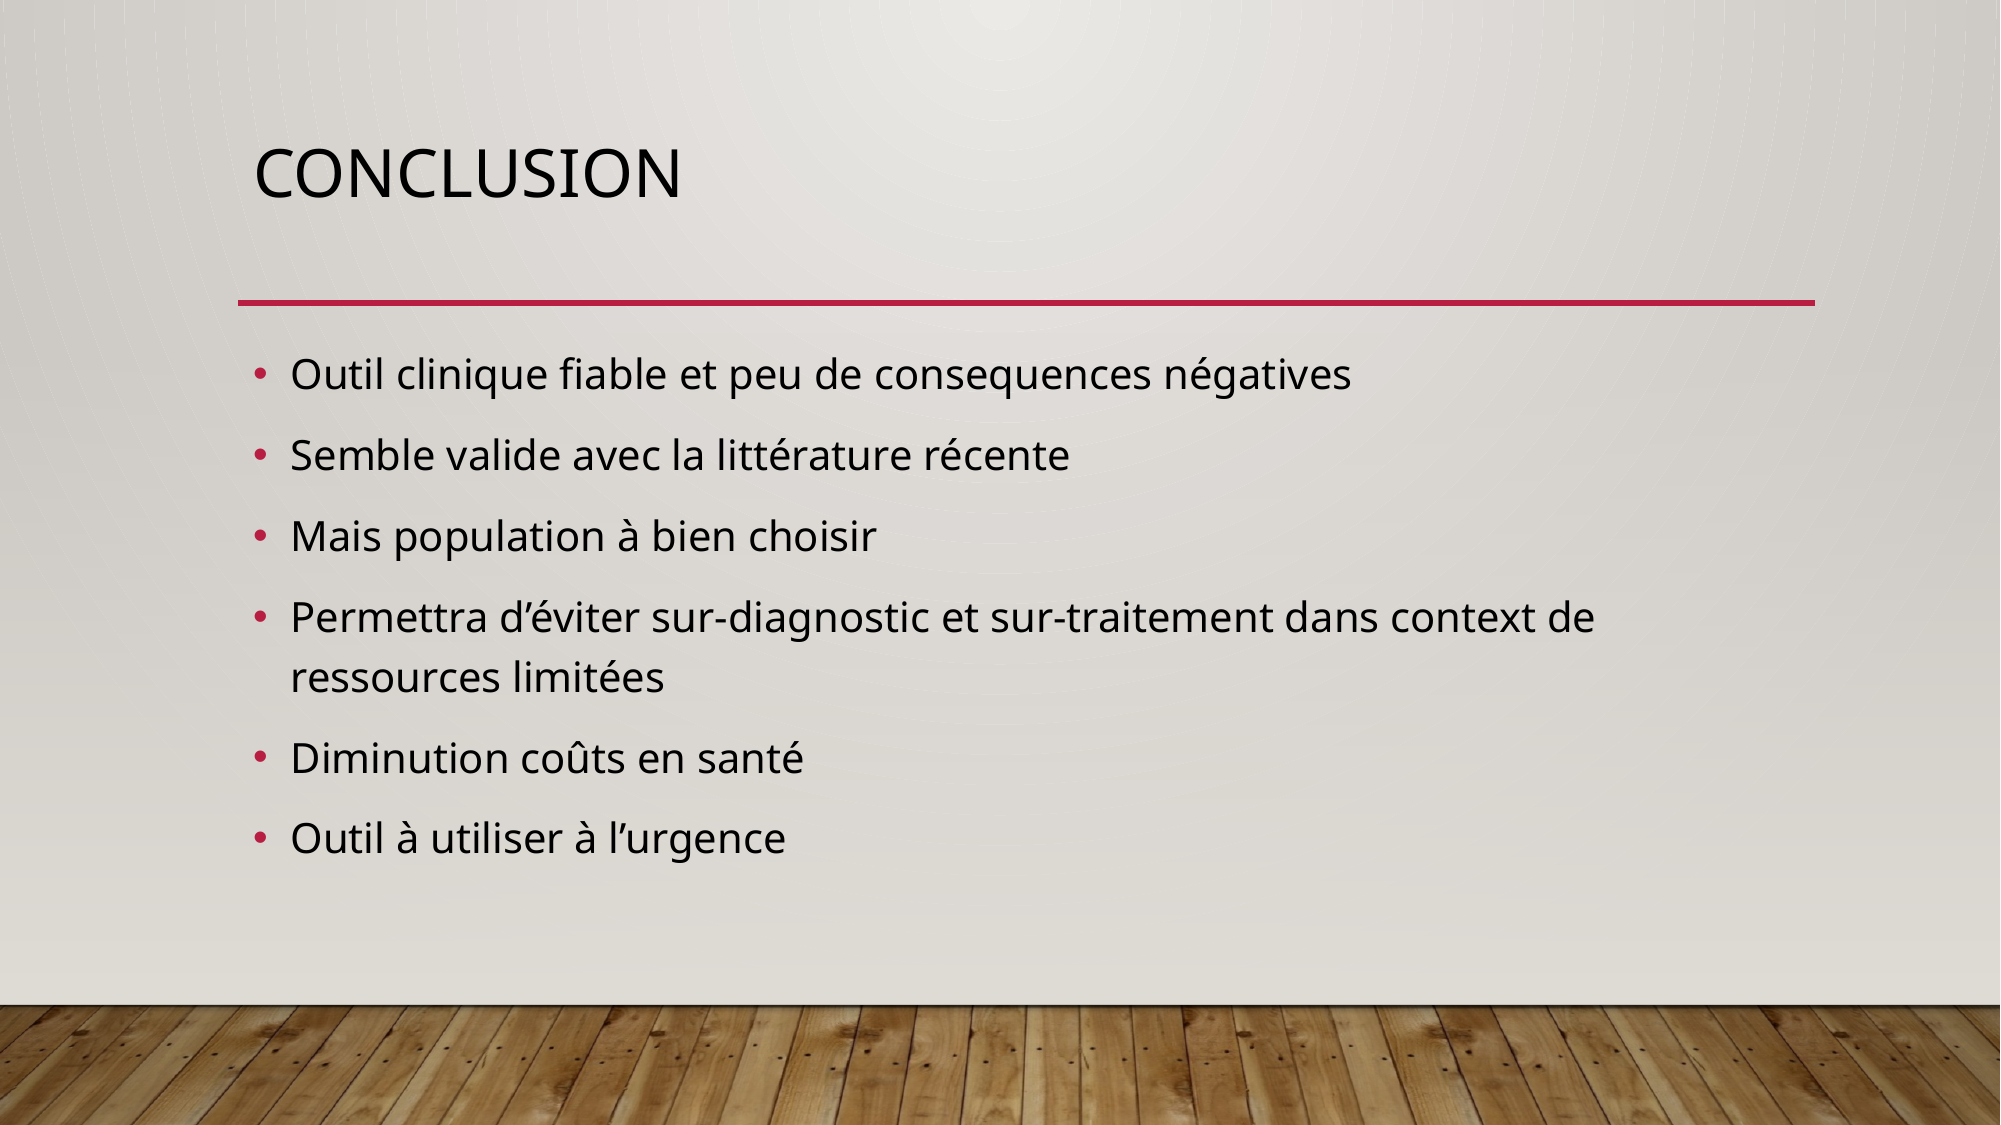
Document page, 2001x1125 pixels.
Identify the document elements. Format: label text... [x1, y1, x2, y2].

list Outil clinique fiable et peu de consequences négatives Semble valide avec la littérature récente Mais population à bien choisir Permettra d’éviter sur-diagnostic et sur-traitement dans context de ressources limitées Diminution coûts en santé Outil à utiliser à l’urgence [238, 330, 1814, 897]
picture [0, 1005, 2000, 1125]
title Conclusion [238, 131, 1814, 305]
